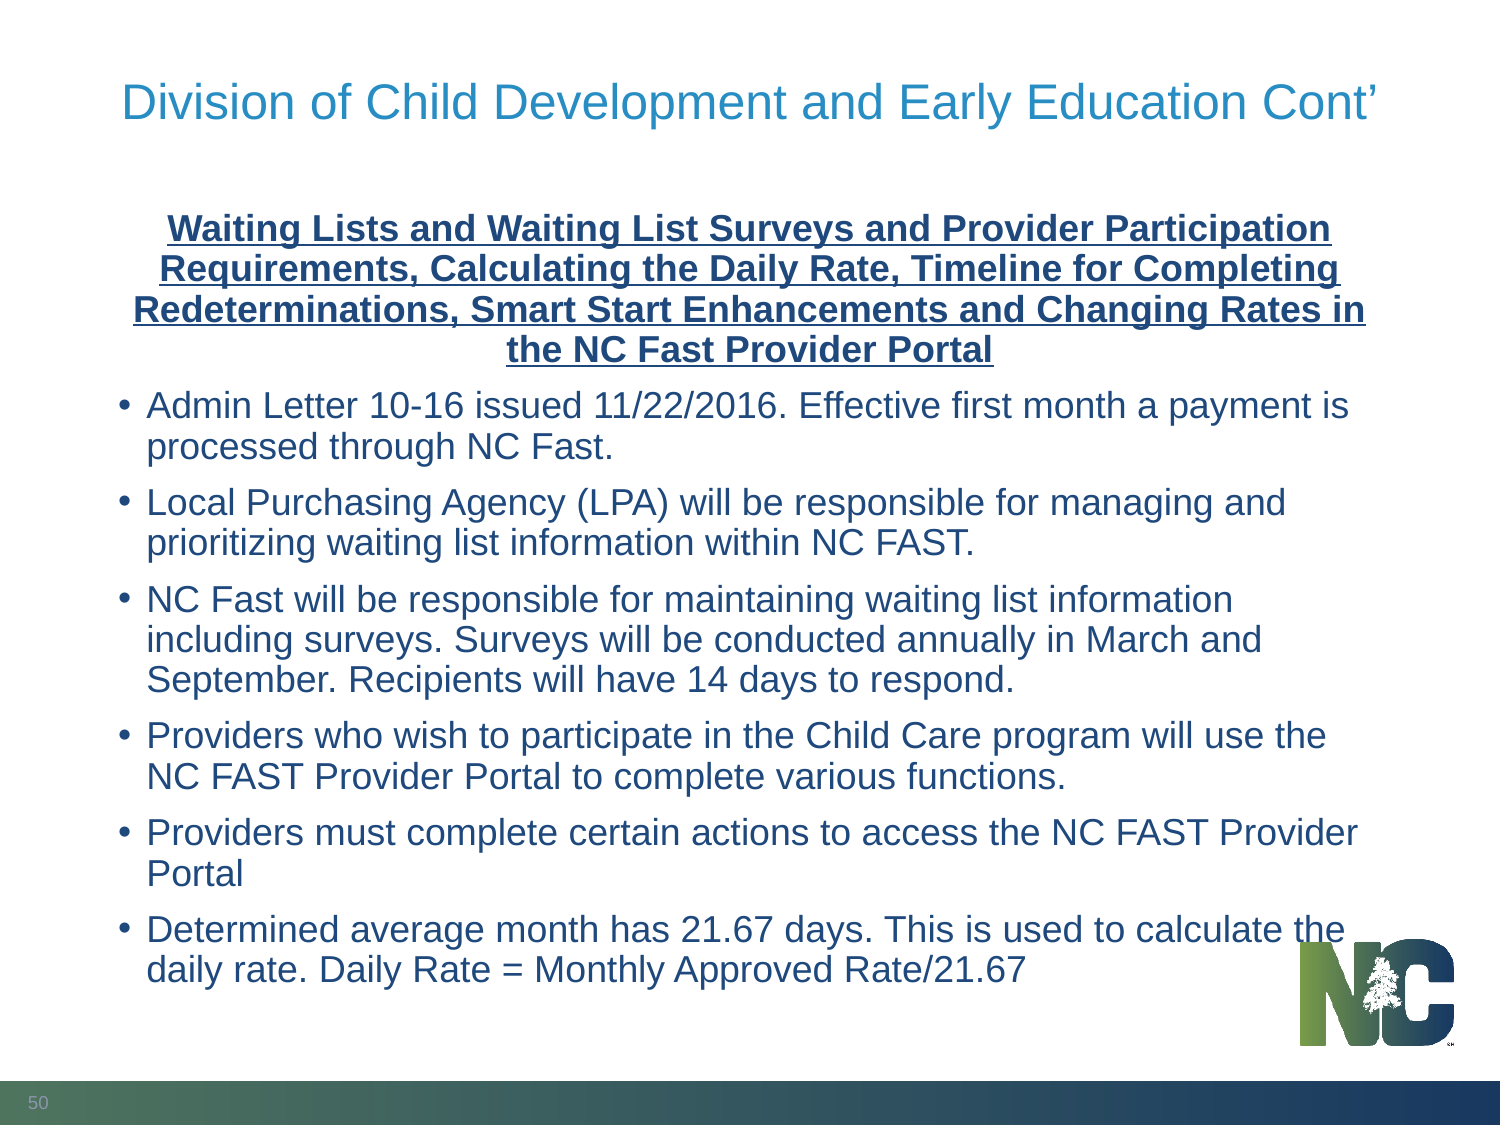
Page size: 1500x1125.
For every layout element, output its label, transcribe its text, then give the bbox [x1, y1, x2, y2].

slide_number 50 [12, 1091, 351, 1114]
picture [1300, 939, 1454, 1046]
list Waiting Lists and Waiting List Surveys and Provider Participation Requirements, Calculating the Daily Rate, Timeline for Completing Redeterminations, Smart Start Enhancements and Changing Rates in the NC Fast Provider Portal Admin Letter 10-16 issued 11/22/2016. Effective first month a payment is processed through NC Fast. Local Purchasing Agency (LPA) will be responsible for managing and prioritizing waiting list information within NC FAST. NC Fast will be responsible for maintaining waiting list information including surveys. Surveys will be conducted annually in March and September. Recipients will have 14 days to respond. Providers who wish to participate in the Child Care program will use the NC FAST Provider Portal to complete various functions. Providers must complete certain actions to access the NC FAST Provider Portal Determined average month has 21.67 days. This is used to calculate the daily rate. Daily Rate = Monthly Approved Rate/21.67 [103, 201, 1397, 1025]
title Division of Child Development and Early Education Cont’ [103, 16, 1397, 191]
